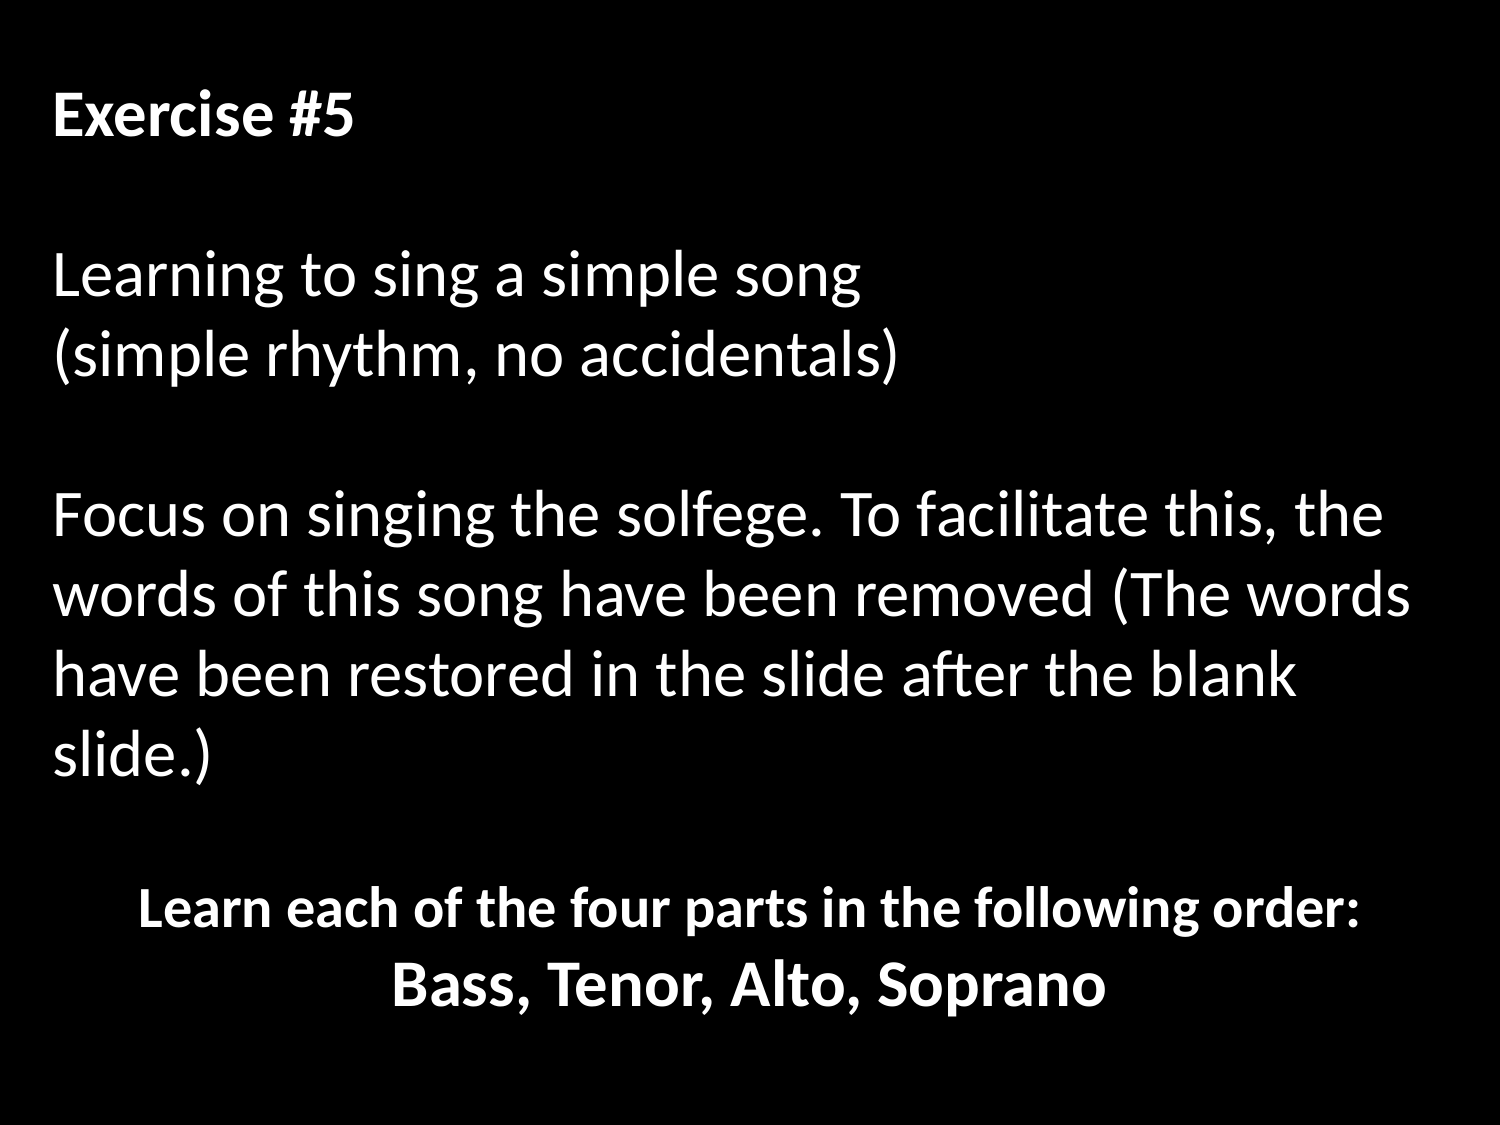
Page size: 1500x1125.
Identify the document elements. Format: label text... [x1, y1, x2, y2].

text_box Exercise #5 Learning to sing a simple song (simple rhythm, no accidentals) Focus on singing the solfege. To facilitate this, the words of this song have been removed (The words have been restored in the slide after the blank slide.) Learn each of the four parts in the following order: Bass, Tenor, Alto, Soprano [37, 62, 1463, 1107]
